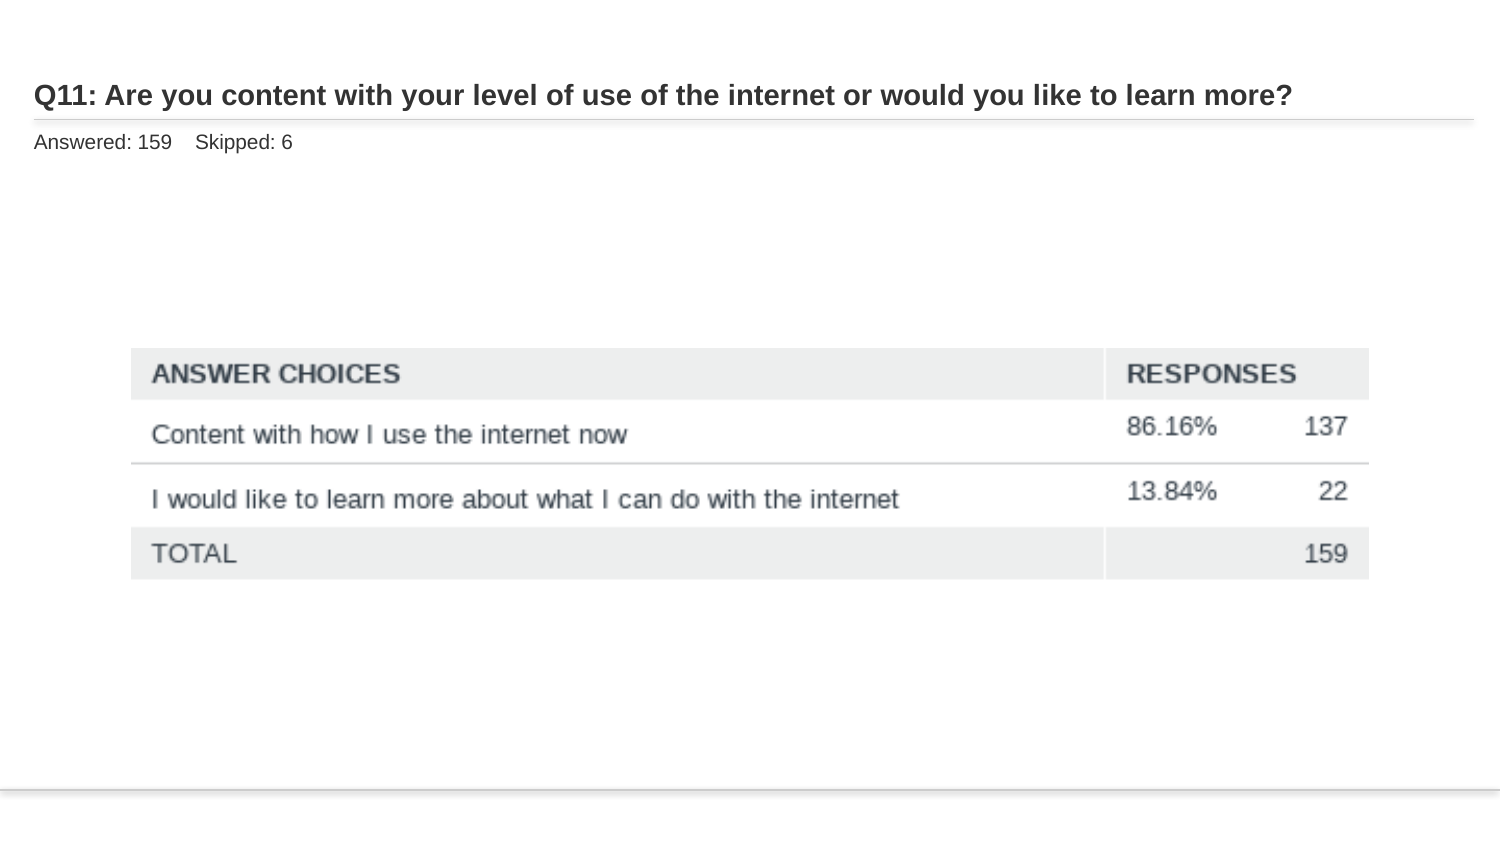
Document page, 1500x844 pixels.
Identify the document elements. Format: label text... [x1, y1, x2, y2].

list Answered: 159 Skipped: 6 [18, 120, 894, 162]
picture [131, 347, 1369, 582]
title Q11: Are you content with your level of use of the internet or would you like to learn more? [18, 54, 1369, 119]
